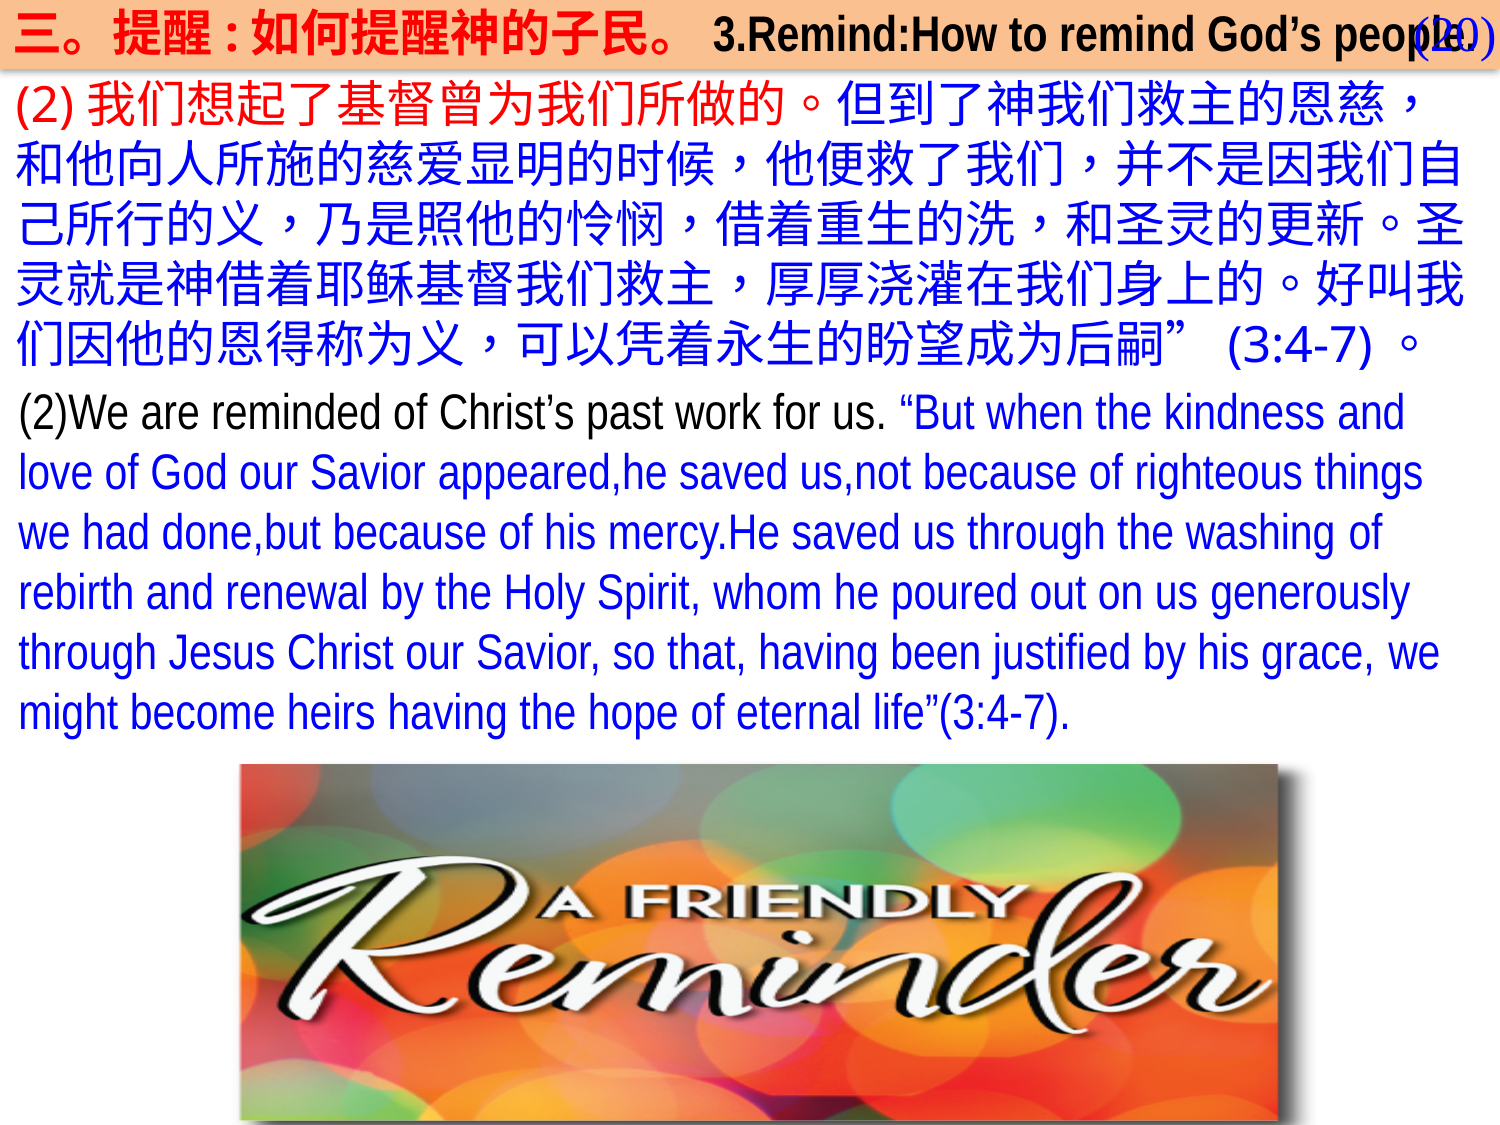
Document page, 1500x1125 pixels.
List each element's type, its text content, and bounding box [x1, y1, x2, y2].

text_box (2)We are reminded of Christ’s past work for us. “But when the kindness and love of God our Savior appeared,he saved us,not because of righteous things we had done,but because of his mercy.He saved us through the washing of rebirth and renewal by the Holy Spirit, whom he poured out on us generously through Jesus Christ our Savior, so that, having been justified by his grace, we might become heirs having the hope of eternal life”(3:4-7). [3, 372, 1500, 748]
text_box (2)我们想起了基督曾为我们所做的。但到了神我们救主的恩慈，和他向人所施的慈爱显明的时候，他便救了我们，并不是因我们自己所行的义，乃是照他的怜悯，借着重生的洗，和圣灵的更新。圣灵就是神借着耶稣基督我们救主，厚厚浇灌在我们身上的。好叫我们因他的恩得称为义，可以凭着永生的盼望成为后嗣”(3:4-7)。 [0, 76, 1500, 380]
text_box (20) [1398, 0, 1500, 70]
text_box 三。提醒:如何提醒神的子民。3.Remind:How to remind God’s people. [0, 0, 1398, 69]
picture [221, 750, 1316, 1125]
